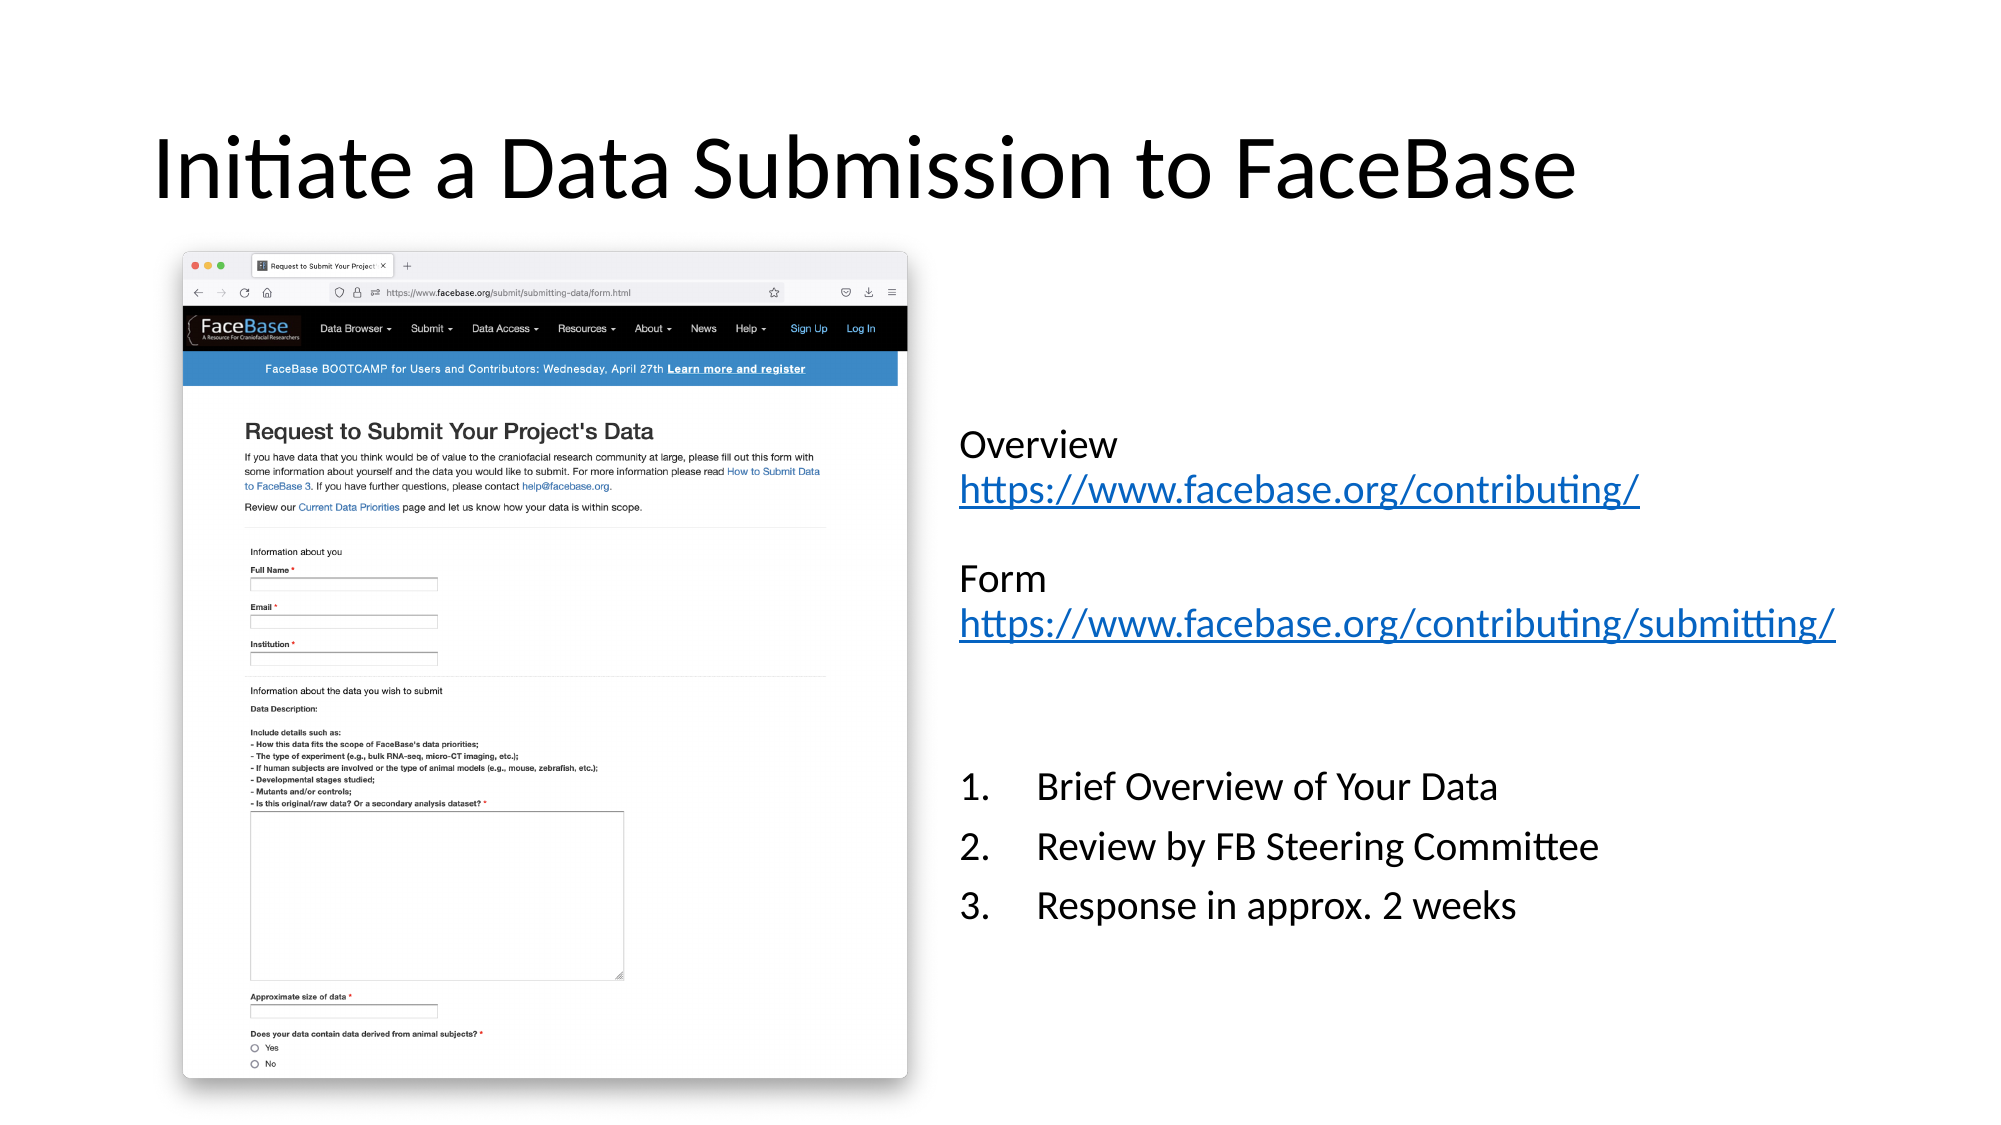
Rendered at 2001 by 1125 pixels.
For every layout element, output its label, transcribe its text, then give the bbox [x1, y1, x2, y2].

list Overview https://www.facebase.org/contributing/ Form https://www.facebase.org/contributing/submitting/ Brief Overview of Your Data Review by FB Steering Committee Response in approx. 2 weeks [947, 415, 1952, 938]
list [147, 227, 943, 1125]
title Initiate a Data Submission to FaceBase [137, 59, 1863, 278]
